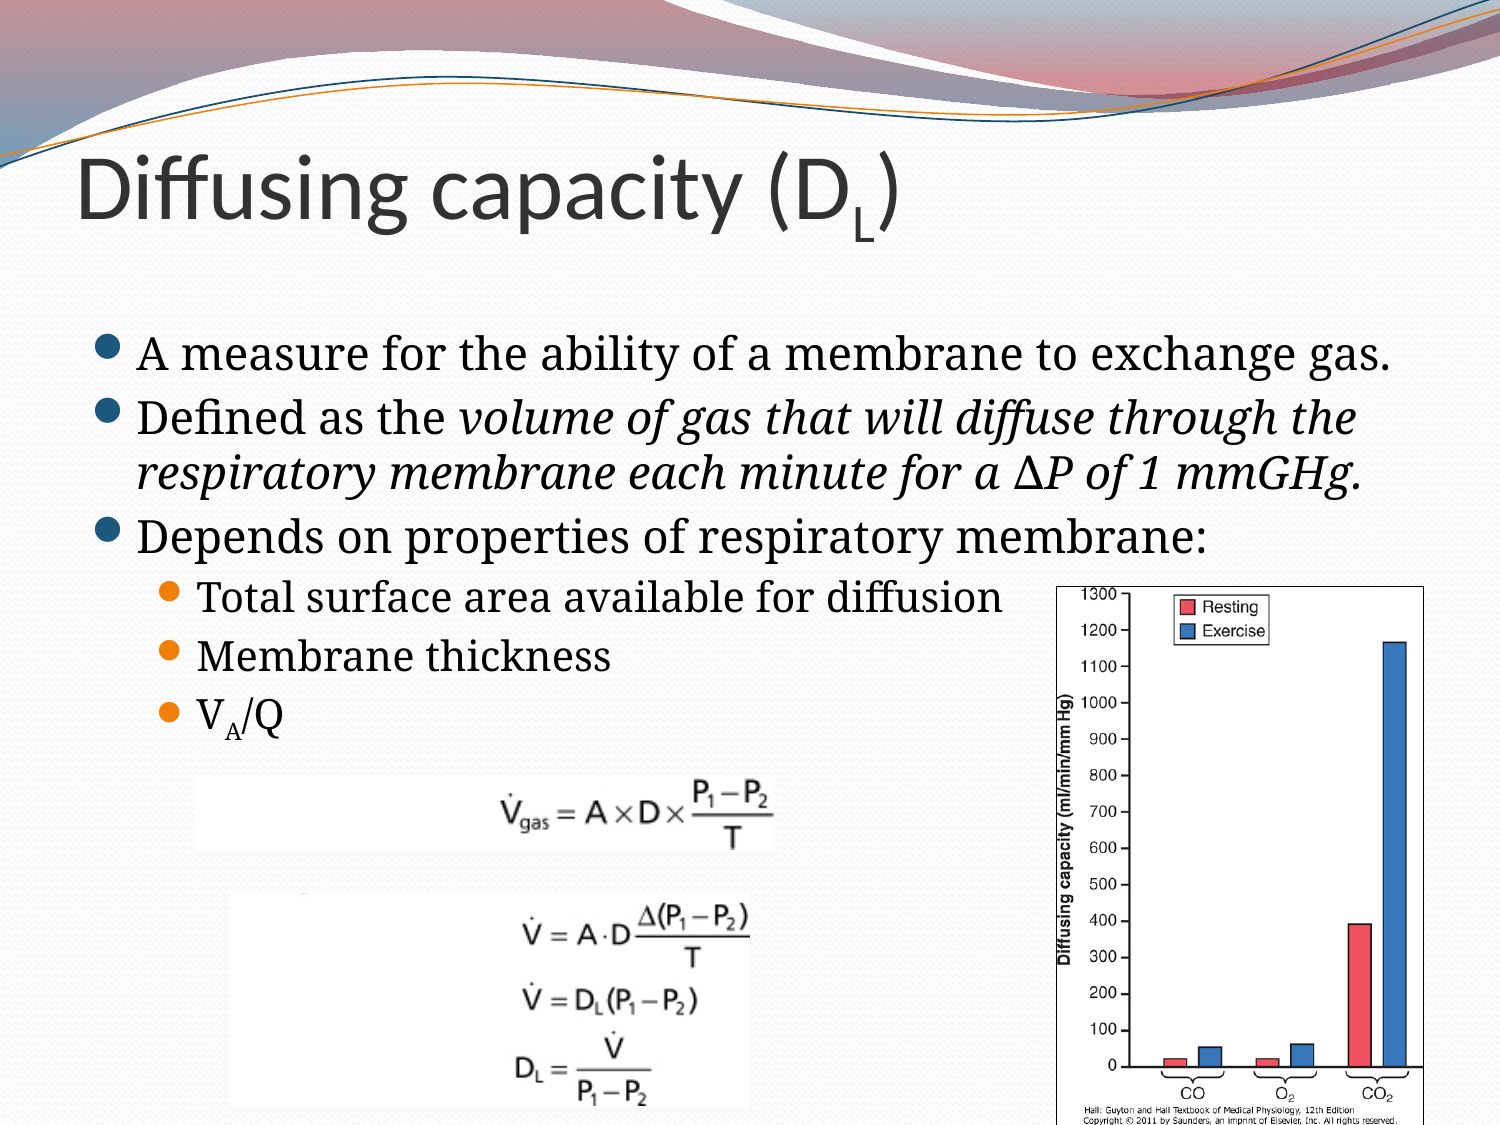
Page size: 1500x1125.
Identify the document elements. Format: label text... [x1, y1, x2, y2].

picture [194, 774, 774, 850]
title Diffusing capacity (DL) [75, 66, 1425, 254]
picture [229, 892, 751, 1107]
picture [1056, 586, 1423, 1125]
list A measure for the ability of a membrane to exchange gas. Defined as the volume of gas that will diffuse through the respiratory membrane each minute for a ∆P of 1 mmGHg. Depends on properties of respiratory membrane: Total surface area available for diffusion Membrane thickness VA/Q [76, 317, 1425, 1038]
